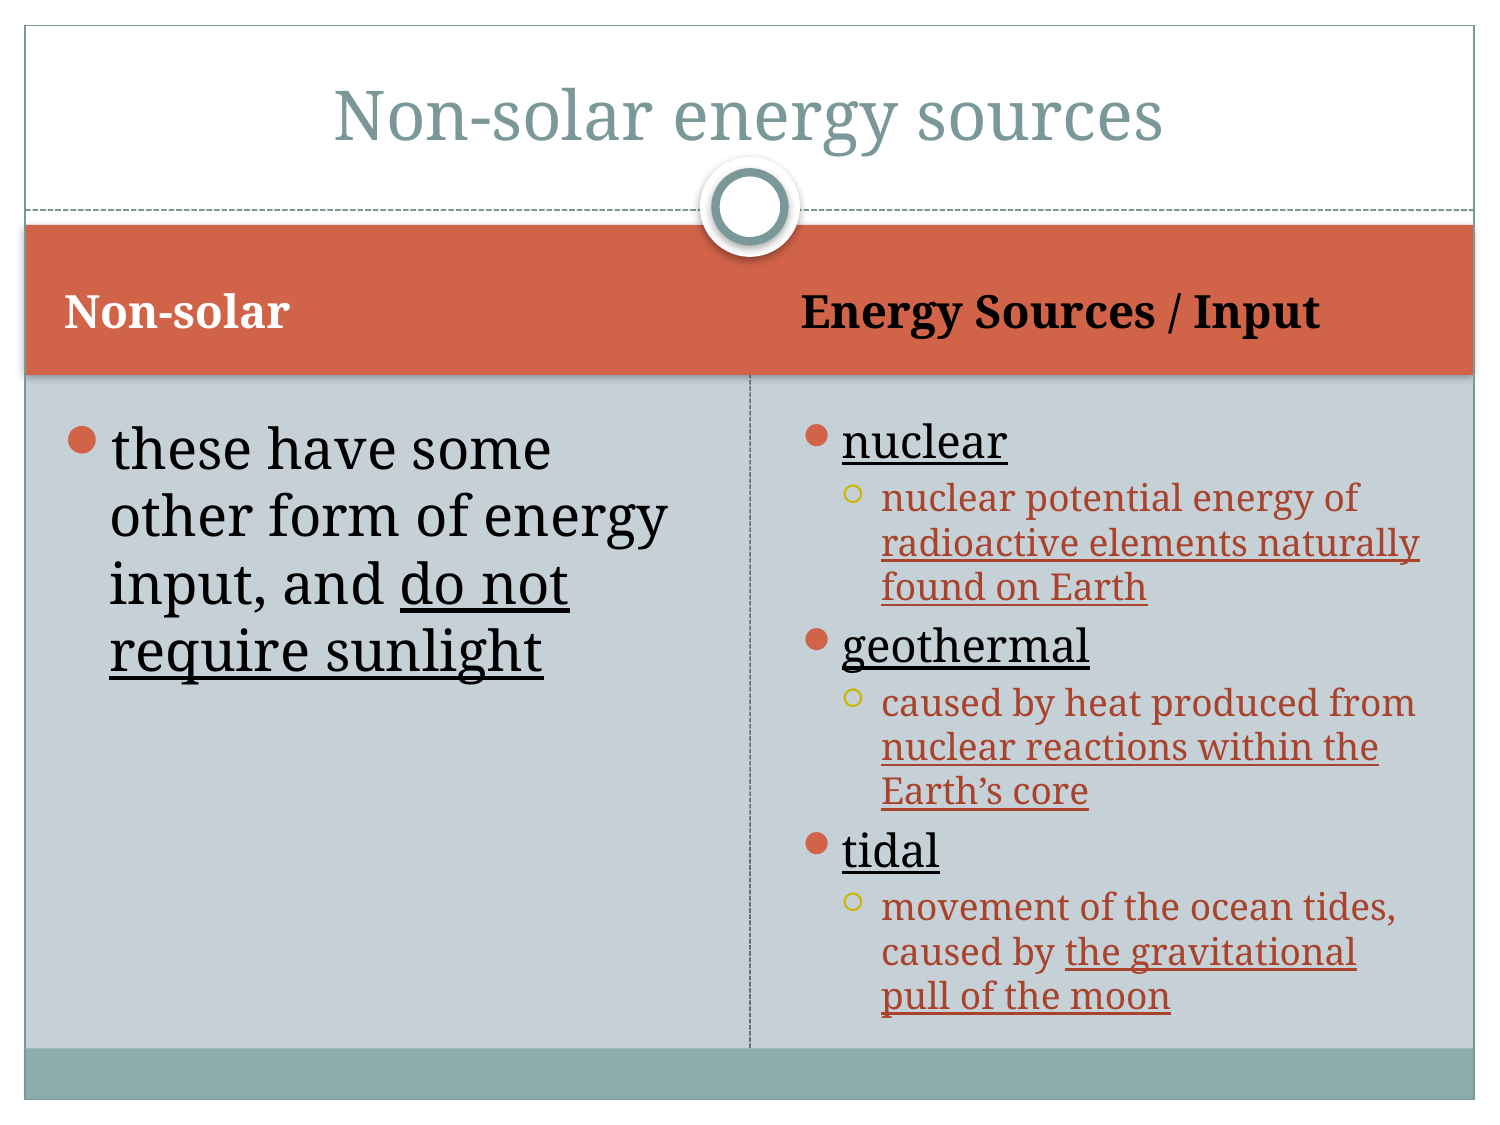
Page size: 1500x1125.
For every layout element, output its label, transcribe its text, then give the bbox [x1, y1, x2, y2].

list Energy Sources / Input [785, 249, 1450, 371]
list Non-solar [48, 249, 714, 371]
list nuclear nuclear potential energy of radioactive elements naturally found on Earth geothermal caused by heat produced from nuclear reactions within the Earth’s core tidal movement of the ocean tides, caused by the gravitational pull of the moon [787, 405, 1450, 1033]
title Non-solar energy sources [49, 37, 1450, 162]
list these have some other form of energy input, and do not require sunlight [49, 405, 713, 1032]
